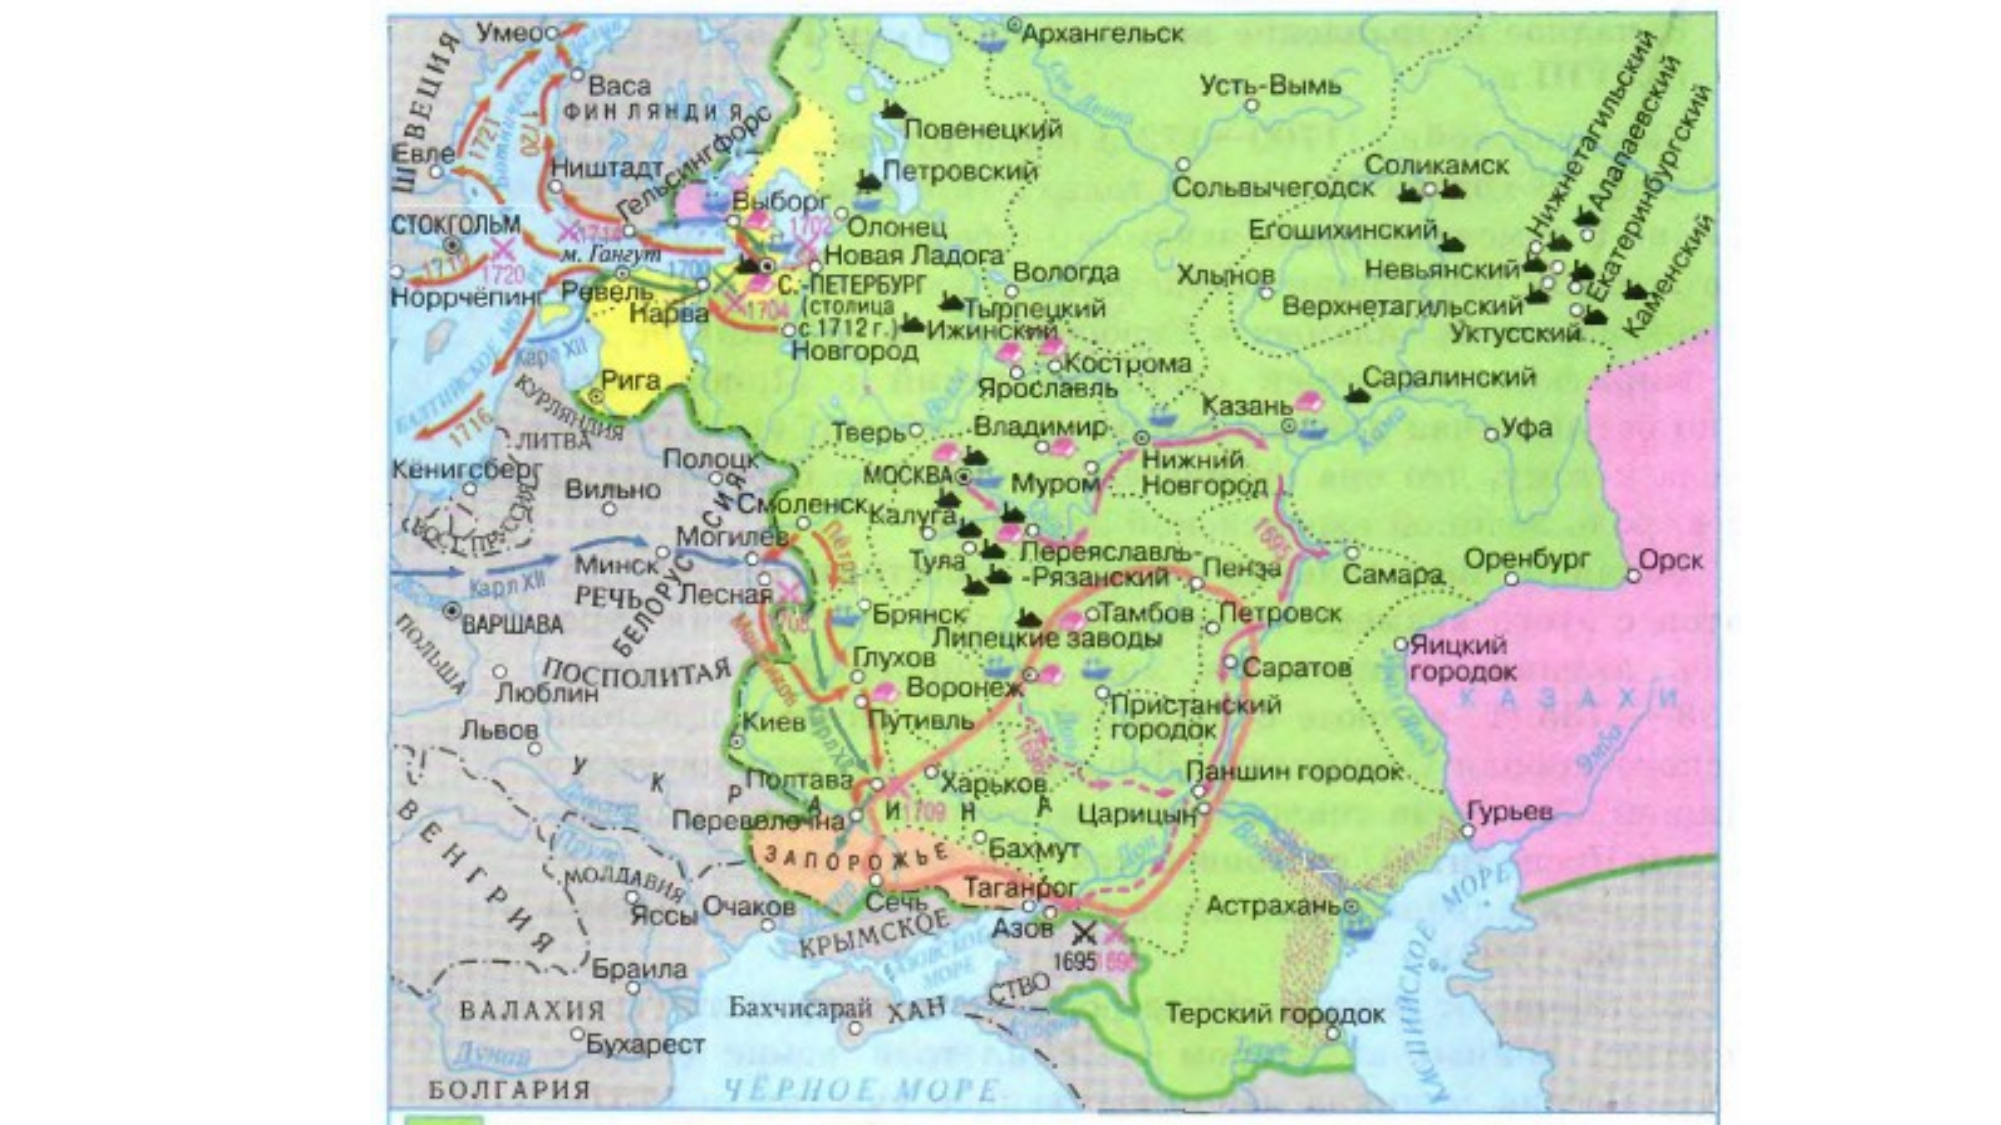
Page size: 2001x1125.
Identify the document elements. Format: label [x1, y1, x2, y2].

picture [370, 0, 1741, 1125]
